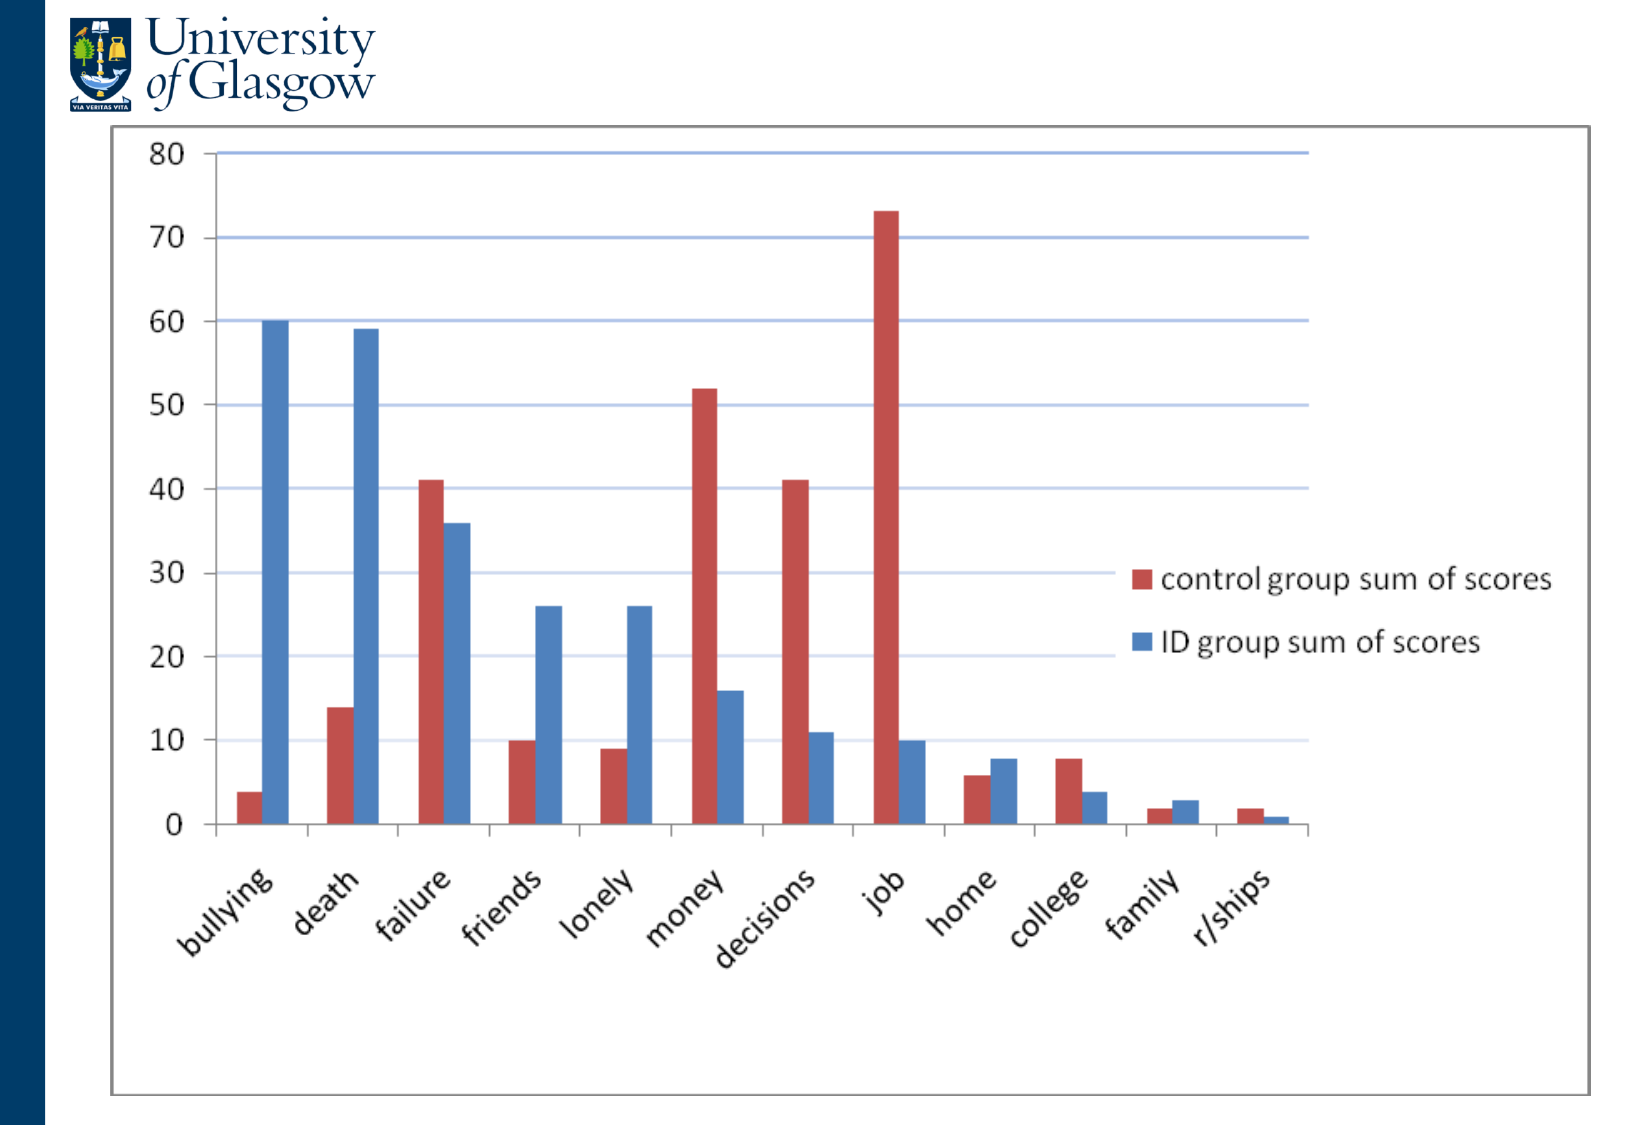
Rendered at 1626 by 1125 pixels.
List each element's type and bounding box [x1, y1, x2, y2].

picture [68, 16, 377, 112]
list [109, 125, 1591, 1097]
